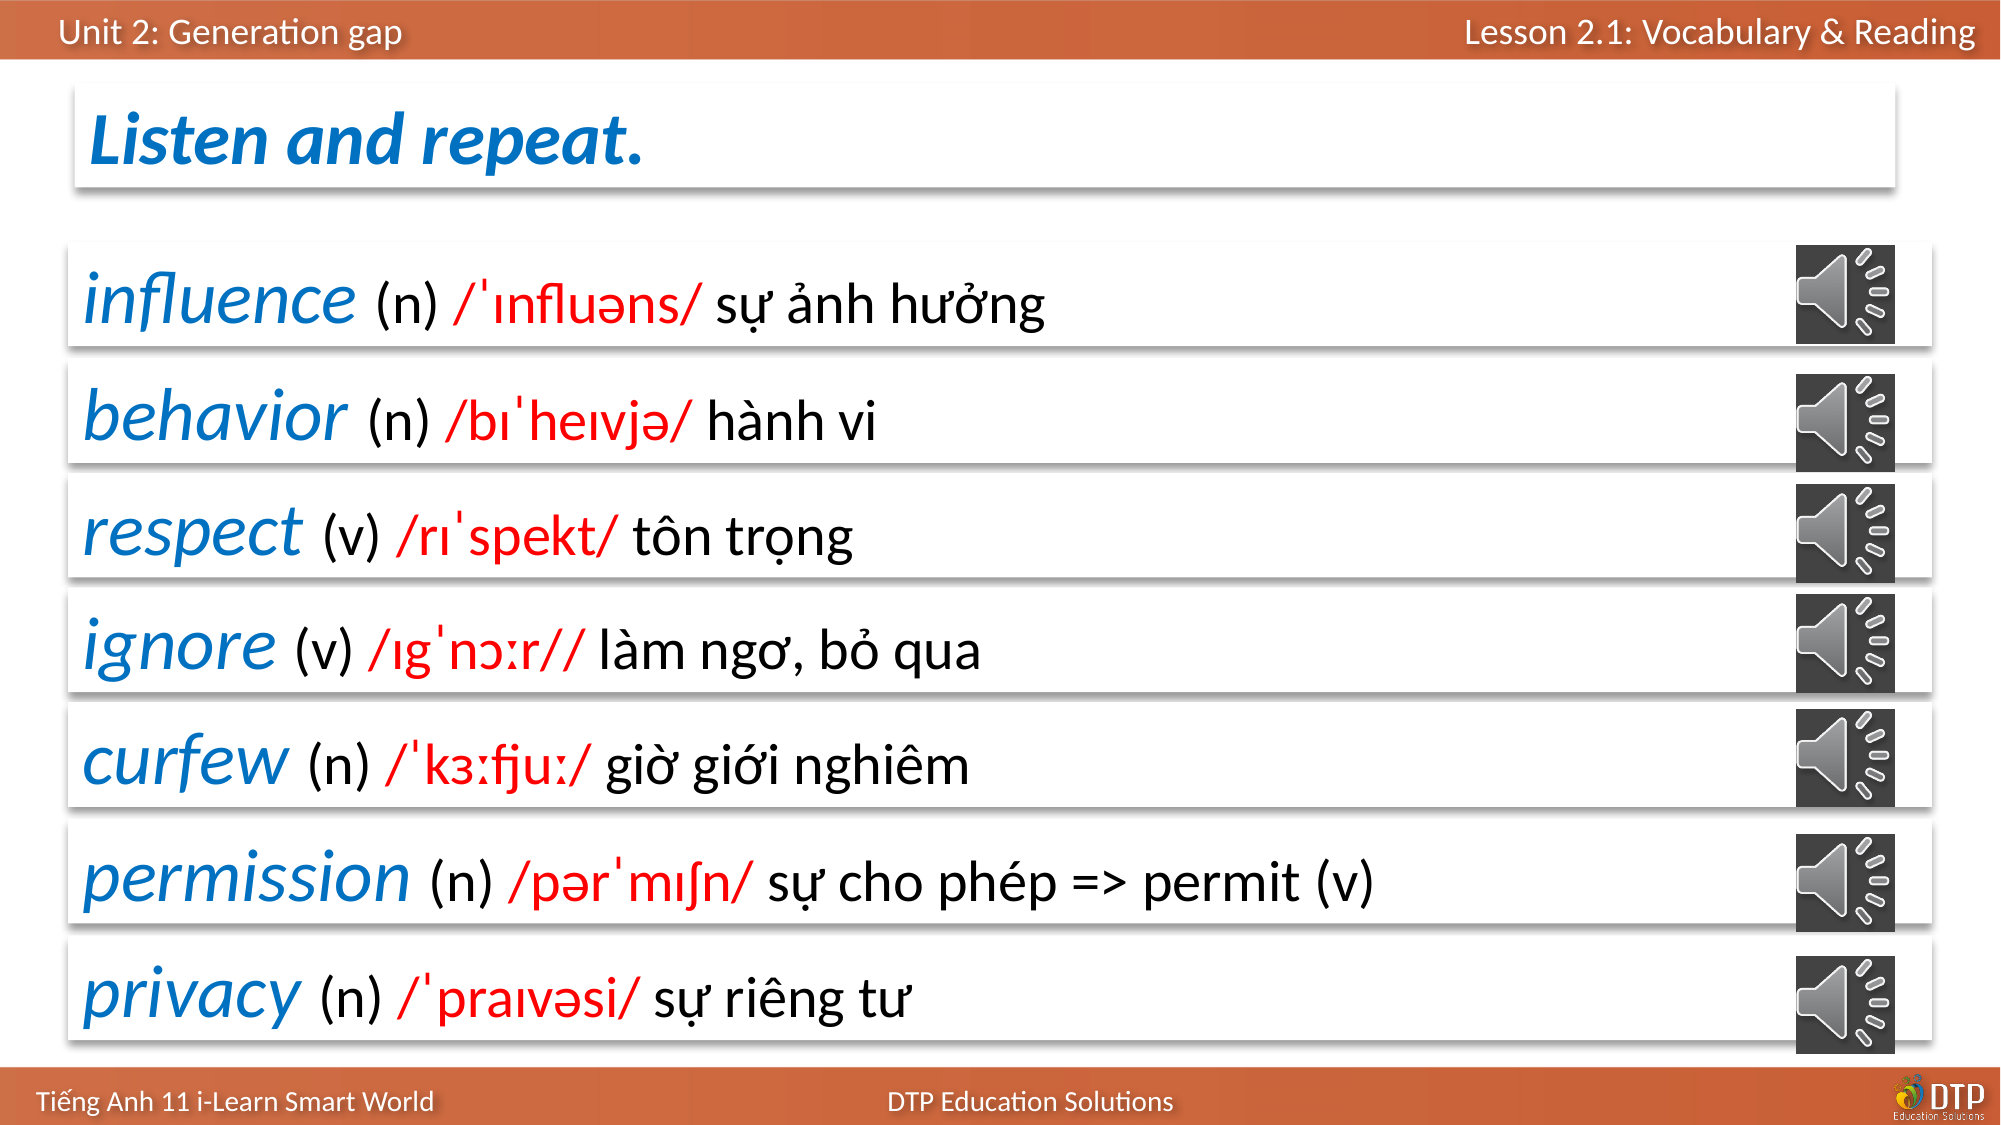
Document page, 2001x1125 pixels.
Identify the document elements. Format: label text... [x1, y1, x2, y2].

text_box influence (n) /ˈɪnfluəns/ sự ảnh hưởng [68, 241, 1932, 347]
text_box behavior (n) /bɪˈheɪvjə/ hành vi [68, 358, 1932, 463]
text_box privacy (n) /ˈpraɪvəsi/ sự riêng tư [68, 935, 1932, 1041]
text_box respect (v) /rɪˈspekt/ tôn trọng [68, 472, 1932, 578]
text_box curfew (n) /ˈkɜːfjuː/ giờ giới nghiêm [68, 702, 1932, 807]
picture [0, 0, 2001, 1125]
text_box permission (n) /pərˈmɪʃn/ sự cho phép => permit (v) [68, 818, 1932, 924]
text_box Listen and repeat. [74, 82, 1896, 188]
text_box ignore (v) /ɪgˈnɔːr// làm ngơ, bỏ qua [68, 587, 1932, 693]
